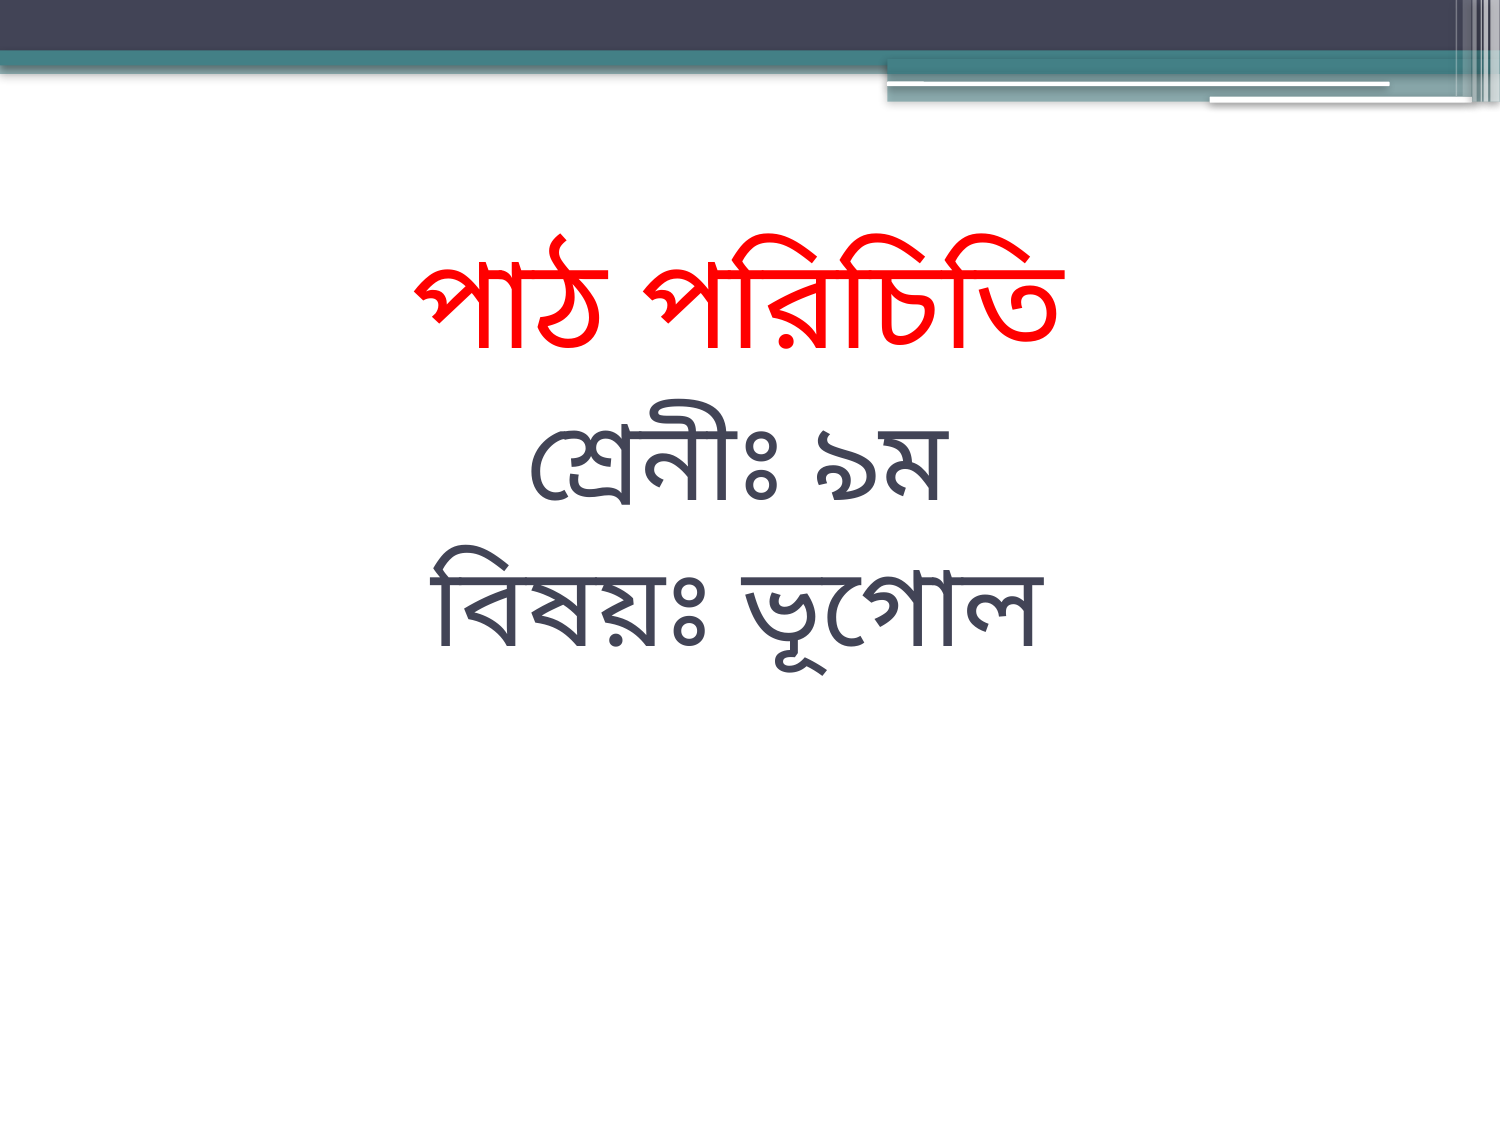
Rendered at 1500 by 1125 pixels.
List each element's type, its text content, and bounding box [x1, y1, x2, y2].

title পাঠ পরিচিতি শ্রেনীঃ ৯ম বিষয়ঃ ভূগোল [337, 137, 1138, 788]
